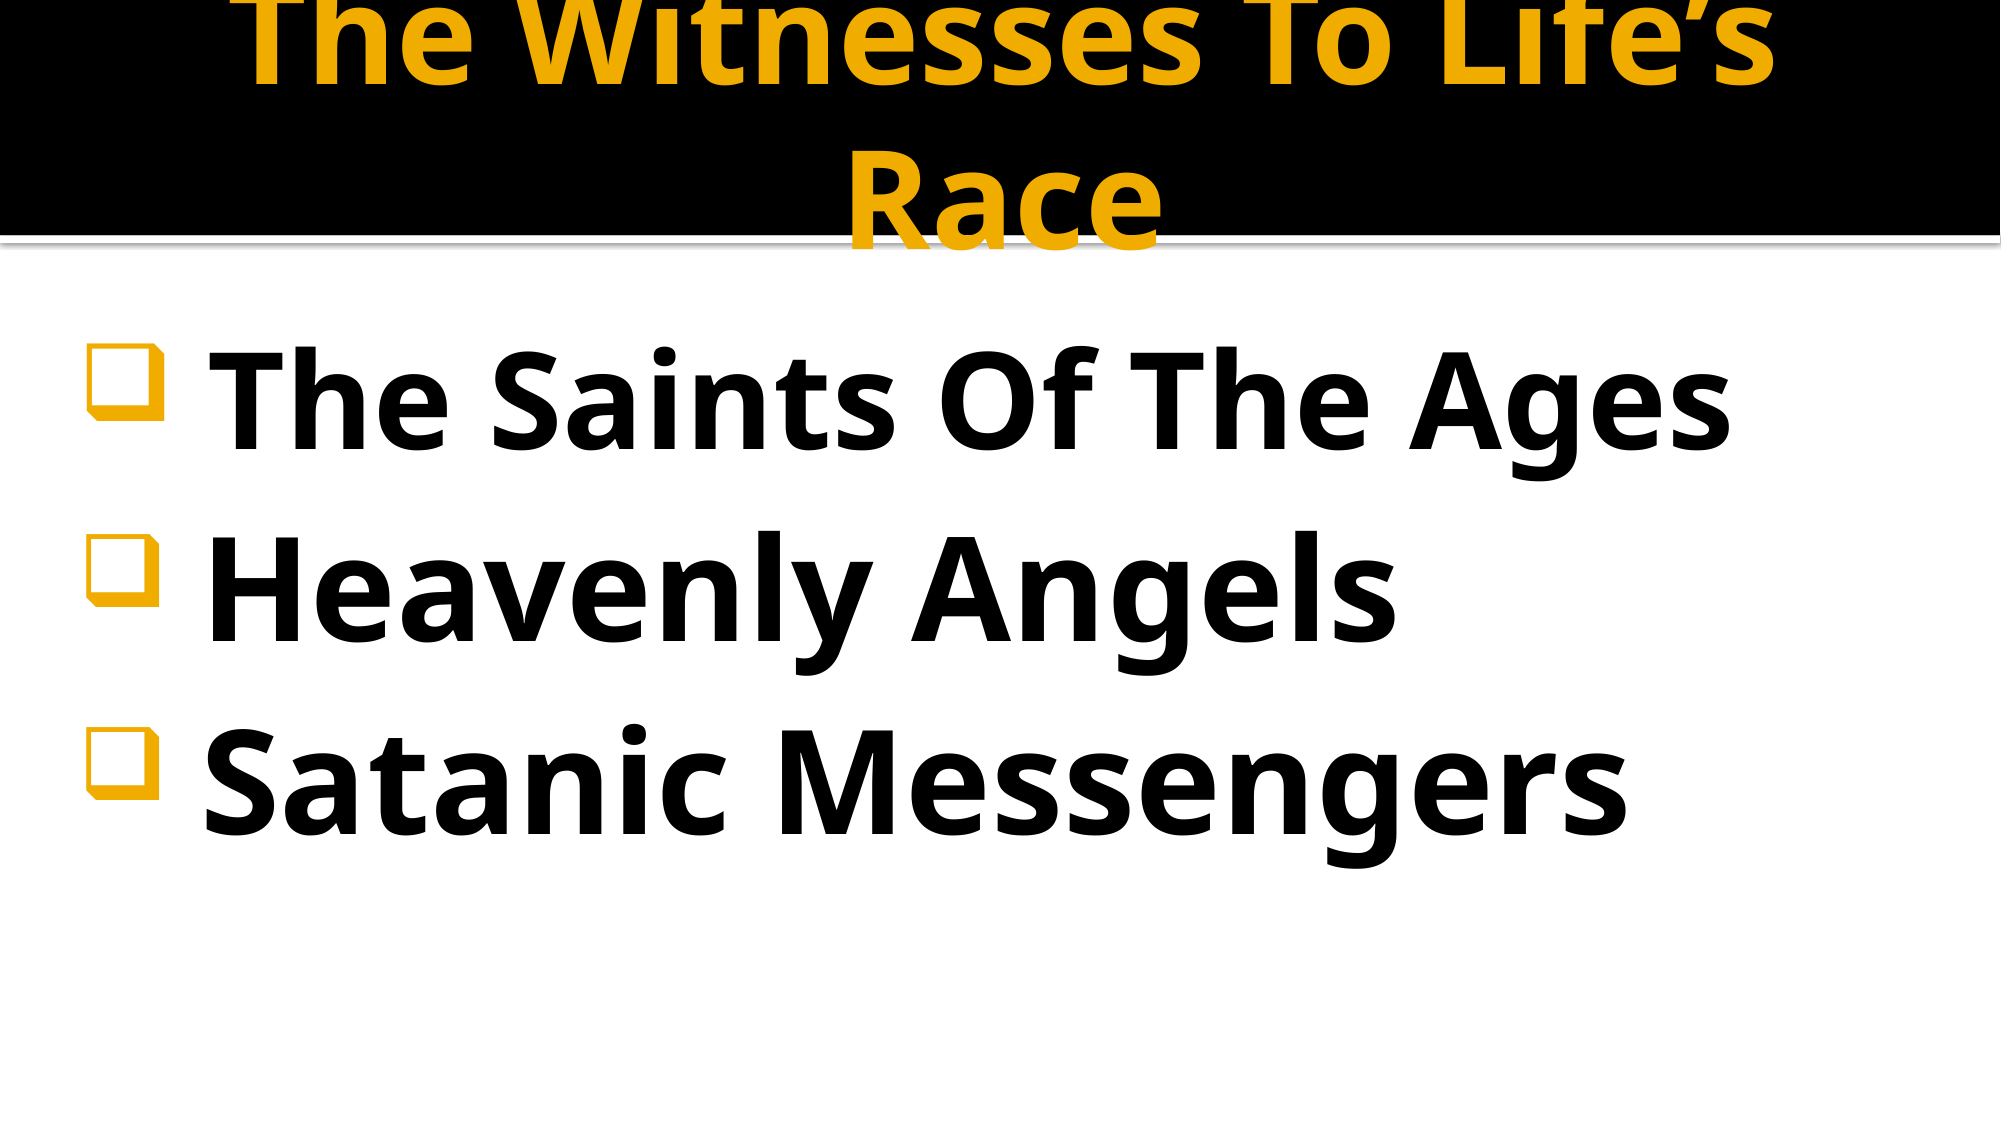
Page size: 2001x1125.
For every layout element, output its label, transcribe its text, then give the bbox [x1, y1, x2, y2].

list The Saints Of The Ages Heavenly Angels Satanic Messengers [50, 299, 2000, 1125]
title The Witnesses To Life’s Race [99, 12, 1900, 213]
